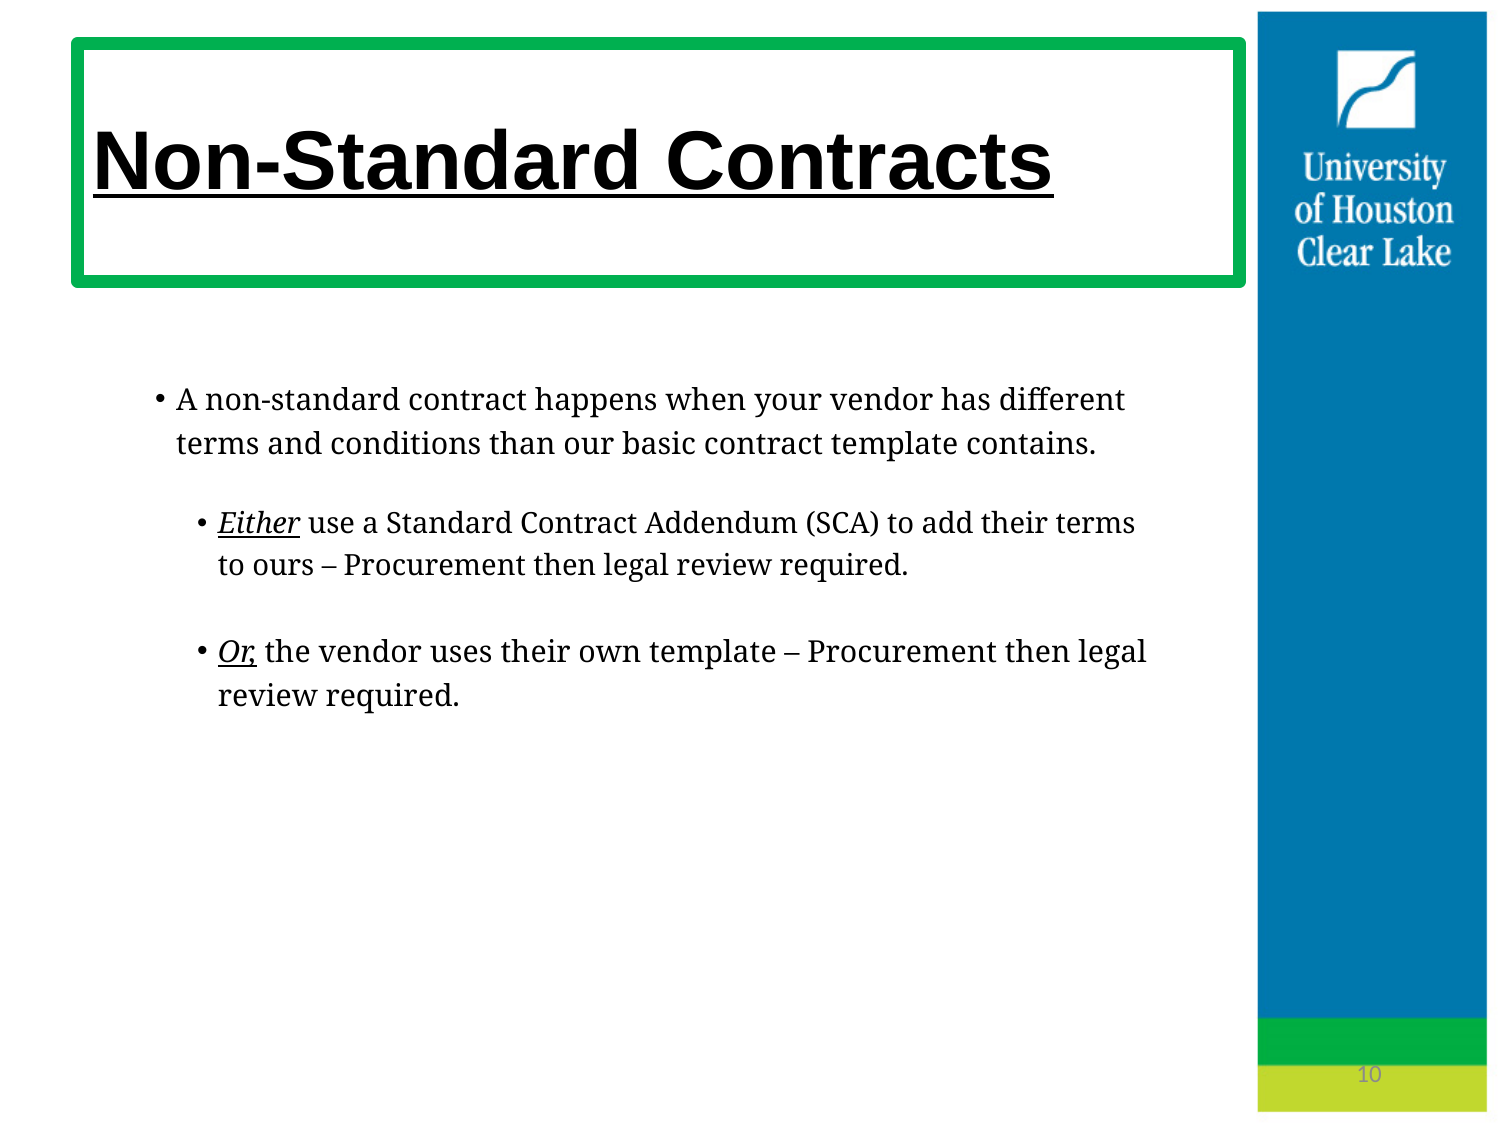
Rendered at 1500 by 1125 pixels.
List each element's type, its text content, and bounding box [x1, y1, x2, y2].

list A non-standard contract happens when your vendor has different terms and conditions than our basic contract template contains. Either use a Standard Contract Addendum (SCA) to add their terms to ours – Procurement then legal review required. Or, the vendor uses their own template – Procurement then legal review required. [140, 365, 1169, 1043]
title Non-Standard Contracts [77, 43, 1240, 282]
slide_number 10 [1059, 1042, 1397, 1103]
picture [8, 0, 1500, 1125]
